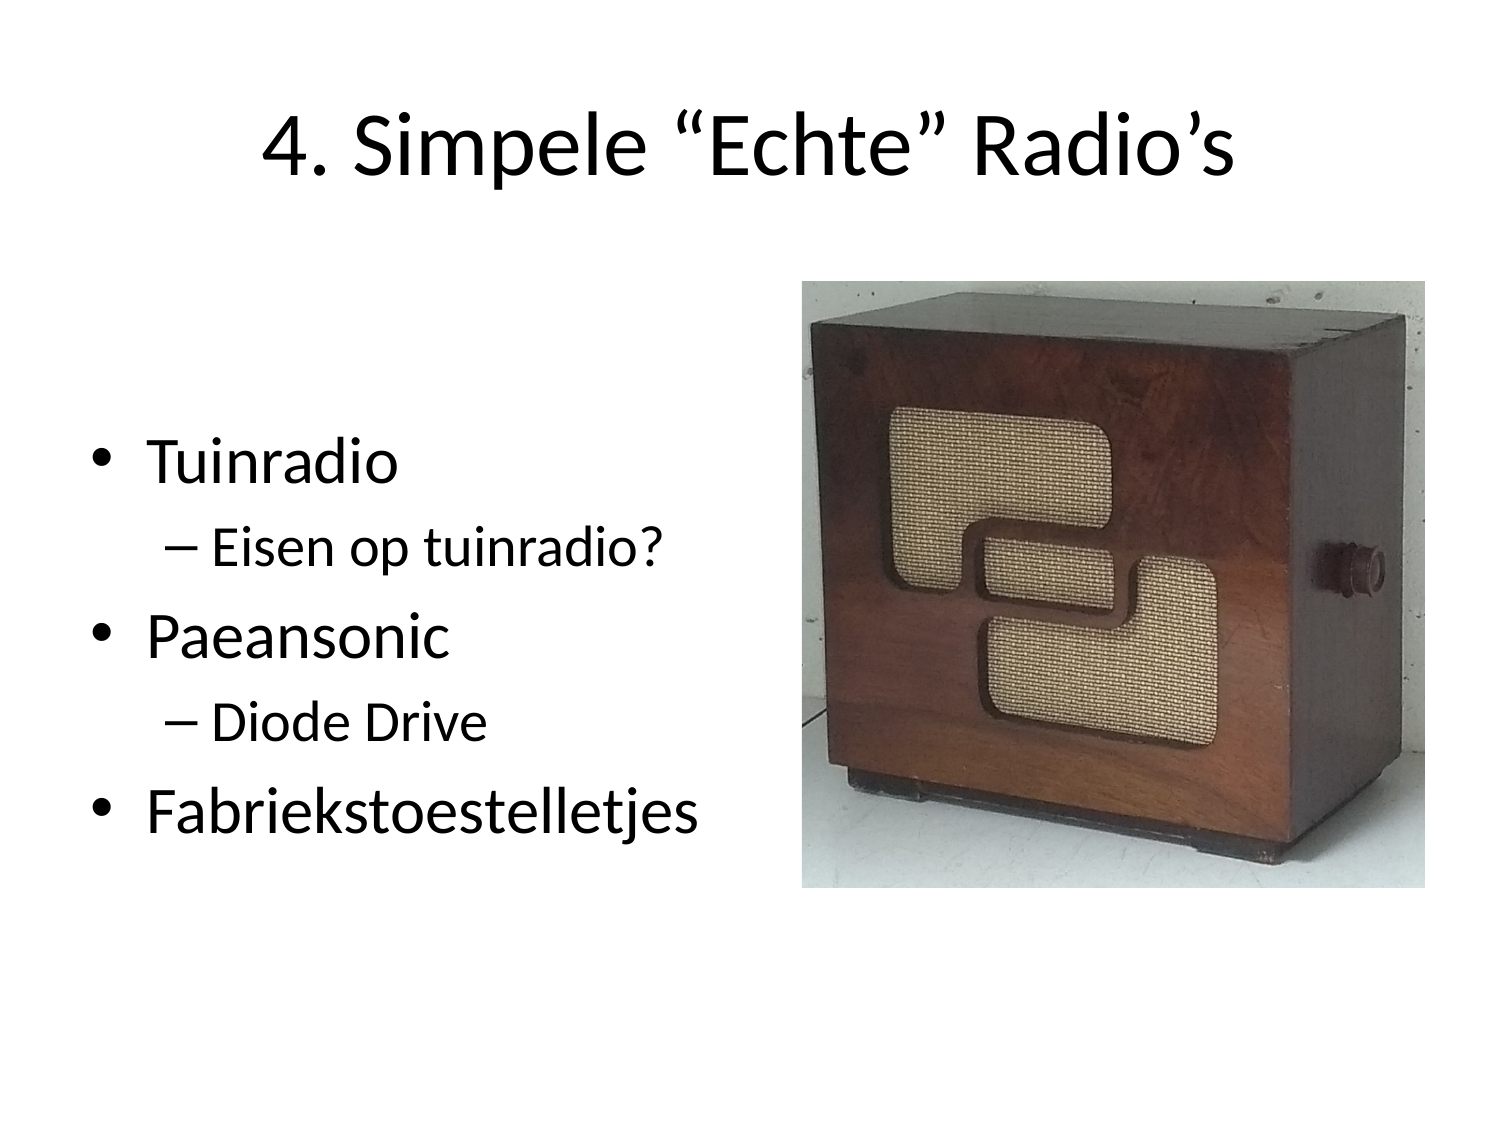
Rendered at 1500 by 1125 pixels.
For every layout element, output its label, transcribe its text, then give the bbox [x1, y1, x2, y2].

title 4. Simpele “Echte” Radio’s [75, 45, 1425, 233]
list Tuinradio Eisen op tuinradio? Paeansonic Diode Drive Fabriekstoestelletjes [75, 408, 1425, 1005]
picture [801, 281, 1426, 889]
